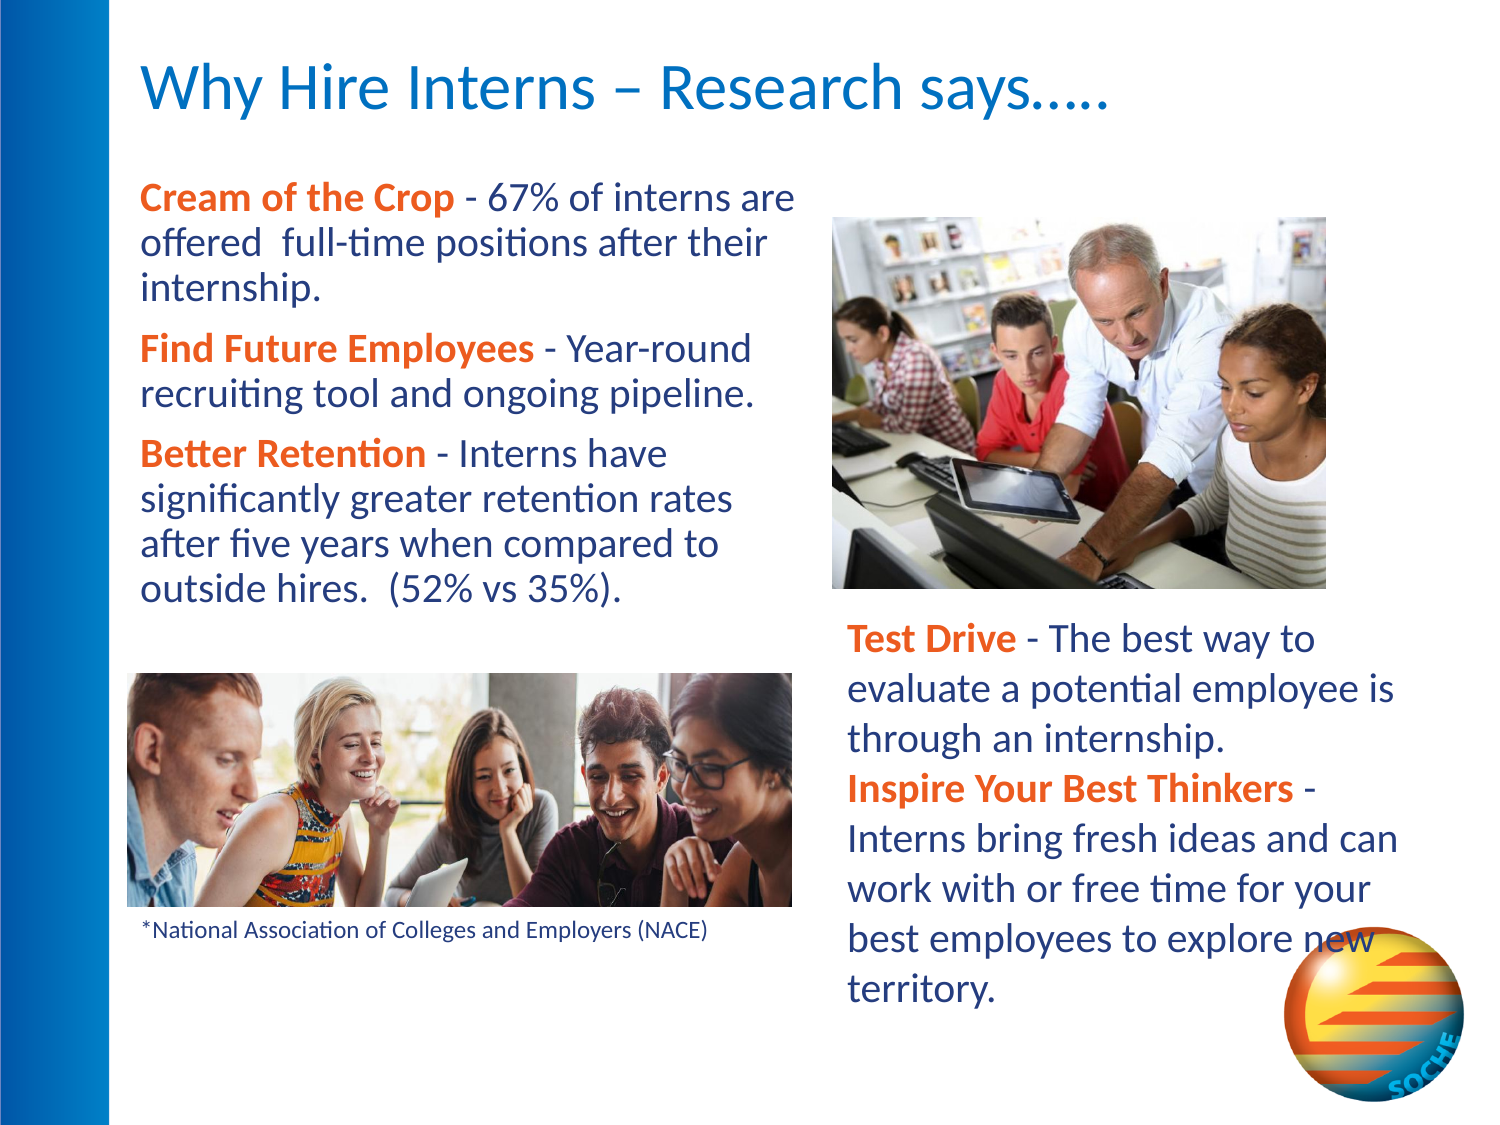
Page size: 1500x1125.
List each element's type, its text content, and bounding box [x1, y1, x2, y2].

text_box Test Drive - The best way to evaluate a potential employee is through an internship. Inspire Your Best Thinkers - Interns bring fresh ideas and can work with or free time for your best employees to explore new territory. [832, 602, 1431, 1018]
picture [0, 0, 1500, 1125]
title Why Hire Interns – Research says….. [125, 0, 1427, 193]
text_box *National Association of Colleges and Employers (NACE) [125, 906, 819, 952]
list Cream of the Crop - 67% of interns are offered full-time positions after their internship. Find Future Employees - Year-round recruiting tool and ongoing pipeline. Better Retention - Interns have significantly greater retention rates after five years when compared to outside hires. (52% vs 35%). [125, 168, 819, 638]
